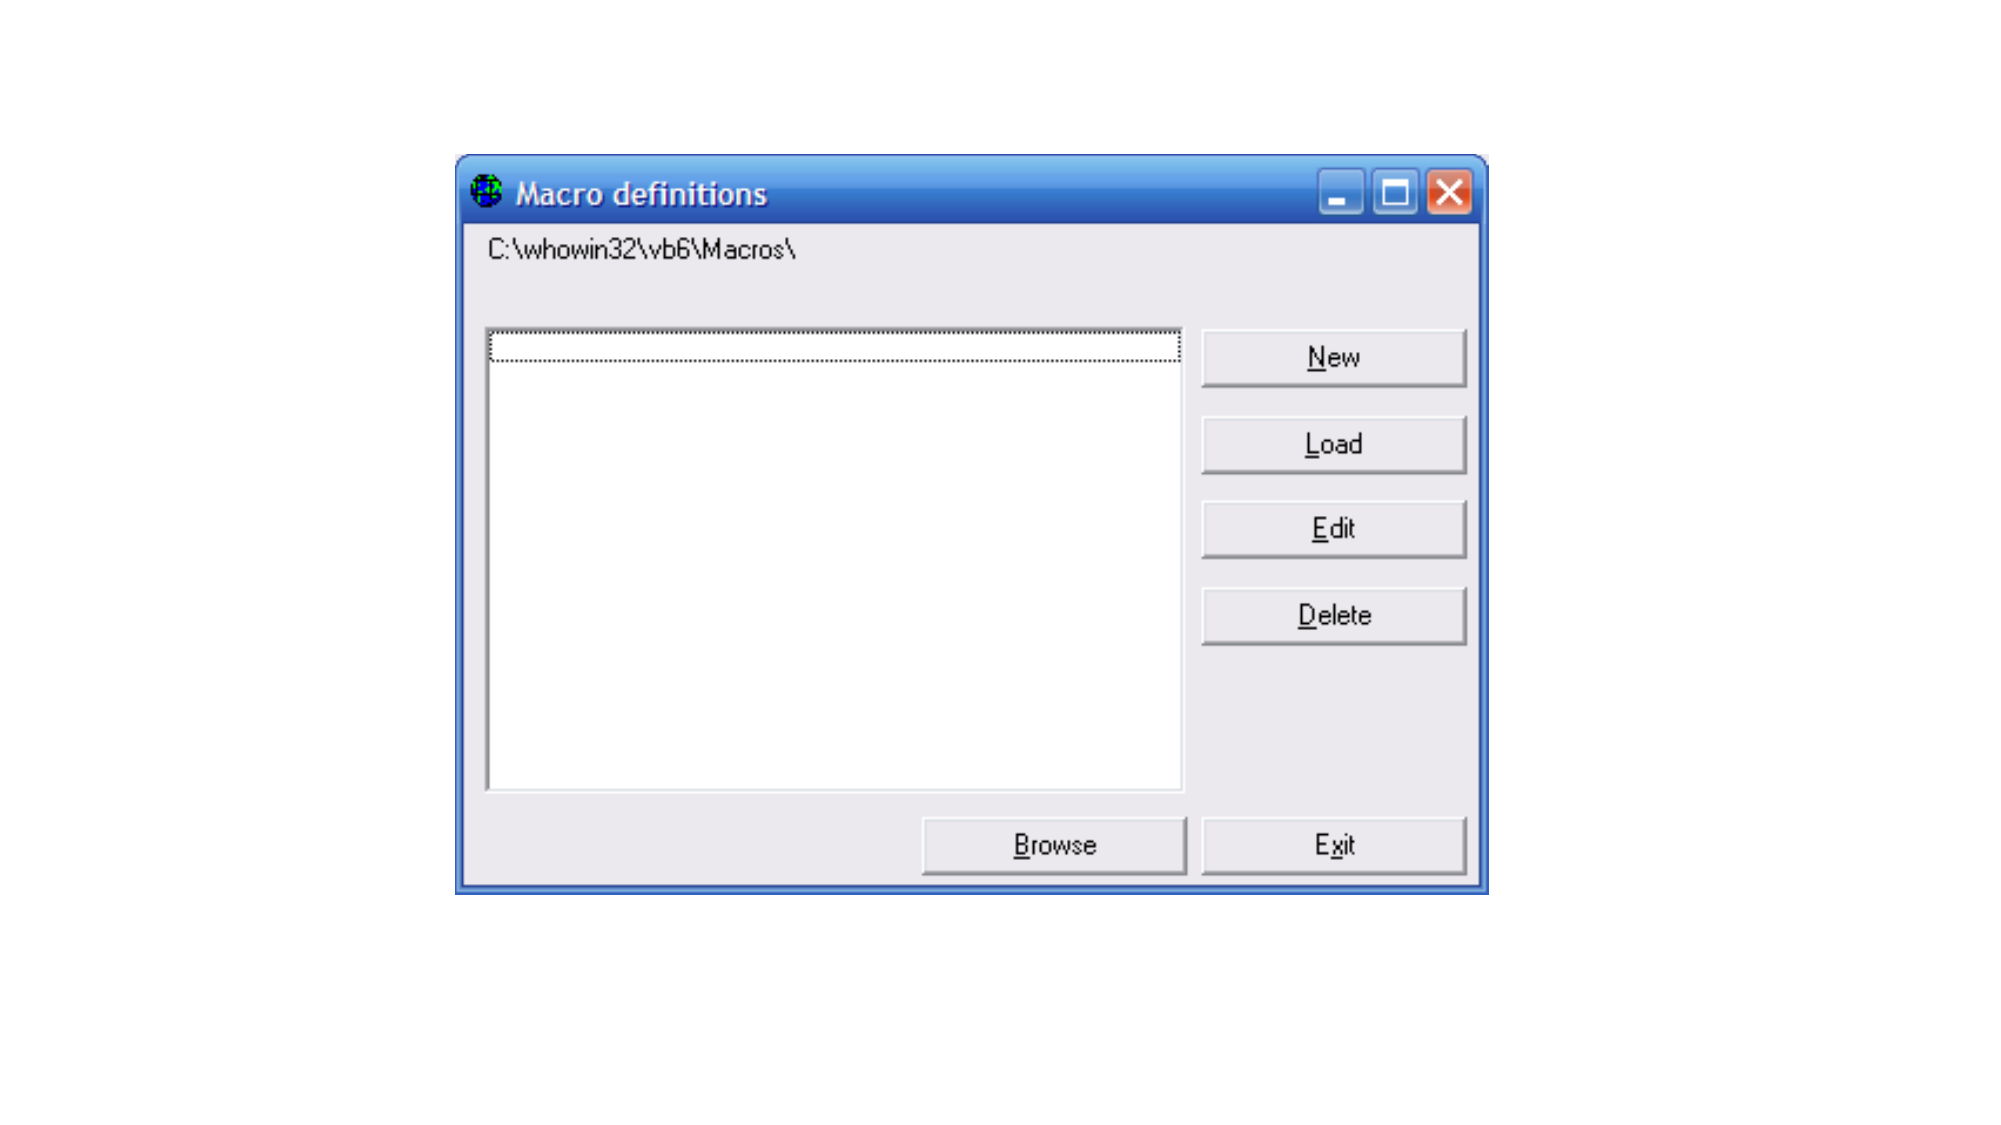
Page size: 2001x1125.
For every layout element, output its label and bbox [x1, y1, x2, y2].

picture [455, 154, 1489, 895]
